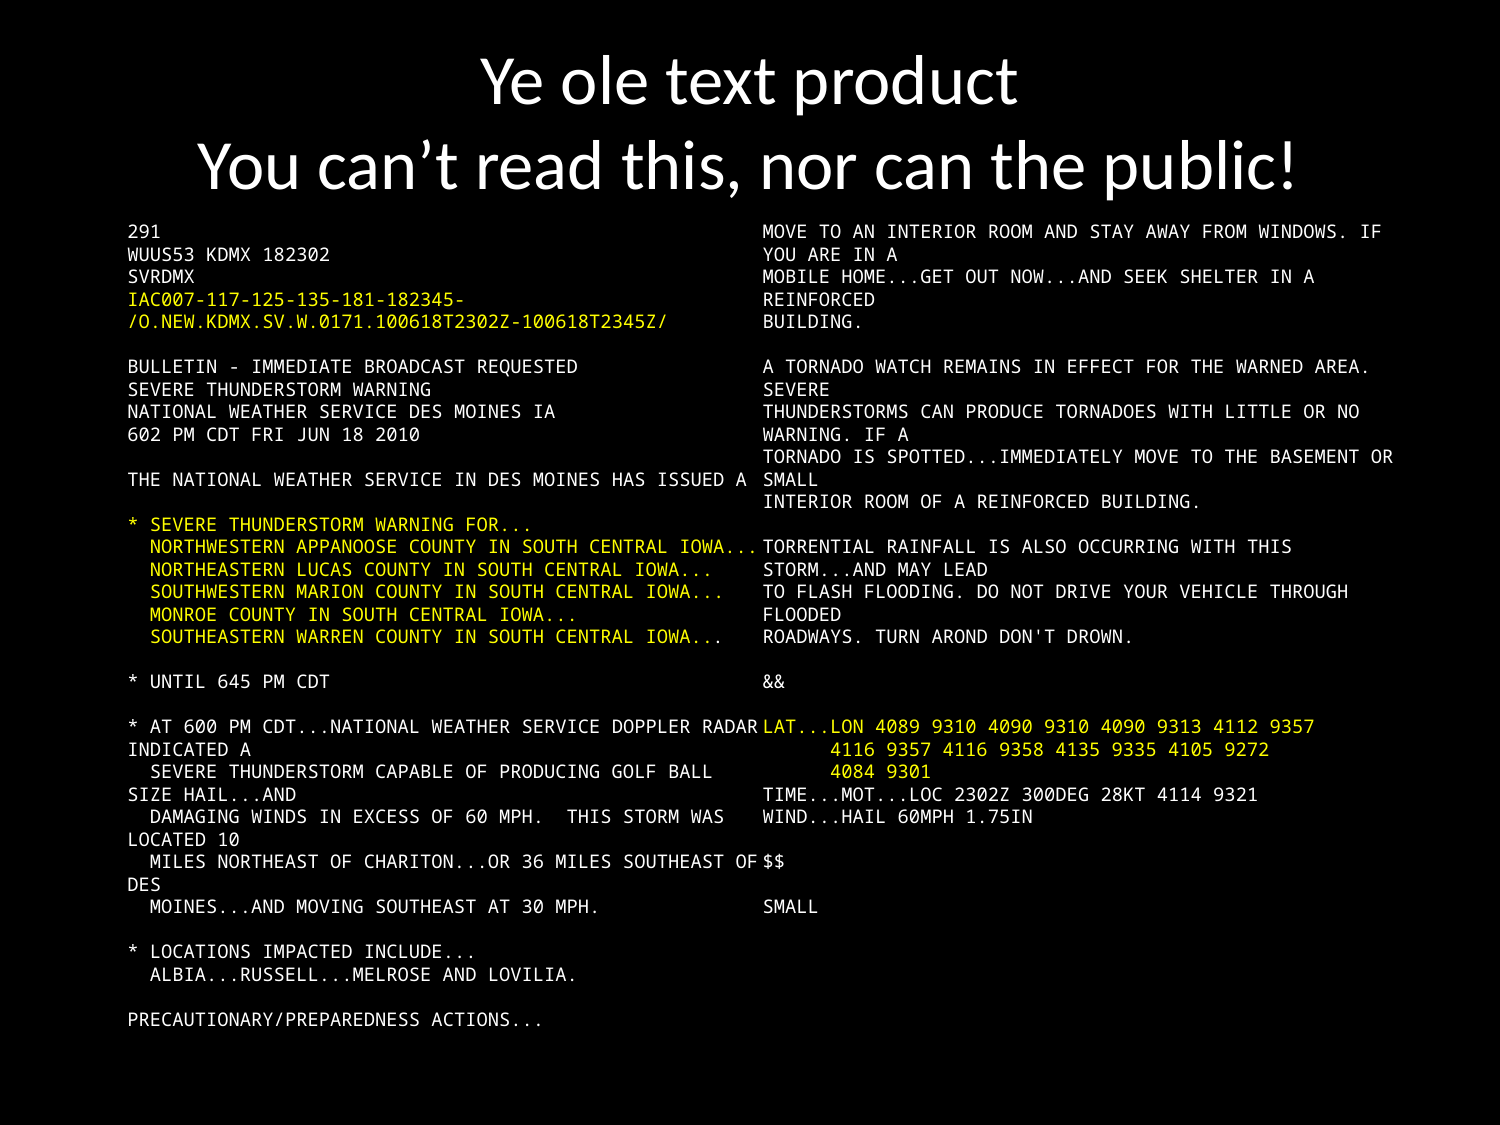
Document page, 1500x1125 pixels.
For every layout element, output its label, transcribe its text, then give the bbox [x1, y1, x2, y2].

text_box 291 WUUS53 KDMX 182302 SVRDMX IAC007-117-125-135-181-182345- /O.NEW.KDMX.SV.W.0171.100618T2302Z-100618T2345Z/ BULLETIN - IMMEDIATE BROADCAST REQUESTED SEVERE THUNDERSTORM WARNING NATIONAL WEATHER SERVICE DES MOINES IA 602 PM CDT FRI JUN 18 2010 THE NATIONAL WEATHER SERVICE IN DES MOINES HAS ISSUED A * SEVERE THUNDERSTORM WARNING FOR... NORTHWESTERN APPANOOSE COUNTY IN SOUTH CENTRAL IOWA... NORTHEASTERN LUCAS COUNTY IN SOUTH CENTRAL IOWA... SOUTHWESTERN MARION COUNTY IN SOUTH CENTRAL IOWA... MONROE COUNTY IN SOUTH CENTRAL IOWA... SOUTHEASTERN WARREN COUNTY IN SOUTH CENTRAL IOWA... * UNTIL 645 PM CDT * AT 600 PM CDT...NATIONAL WEATHER SERVICE DOPPLER RADAR INDICATED A SEVERE THUNDERSTORM CAPABLE OF PRODUCING GOLF BALL SIZE HAIL...AND DAMAGING WINDS IN EXCESS OF 60 MPH. THIS STORM WAS LOCATED 10 MILES NORTHEAST OF CHARITON...OR 36 MILES SOUTHEAST OF DES MOINES...AND MOVING SOUTHEAST AT 30 MPH. * LOCATIONS IMPACTED INCLUDE... ALBIA...RUSSELL...MELROSE AND LOVILIA. PRECAUTIONARY/PREPAREDNESS ACTIONS... MOVE TO AN INTERIOR ROOM AND STAY AWAY FROM WINDOWS. IF YOU ARE IN A MOBILE HOME...GET OUT NOW...AND SEEK SHELTER IN A REINFORCED BUILDING. A TORNADO WATCH REMAINS IN EFFECT FOR THE WARNED AREA. SEVERE THUNDERSTORMS CAN PRODUCE TORNADOES WITH LITTLE OR NO WARNING. IF A TORNADO IS SPOTTED...IMMEDIATELY MOVE TO THE BASEMENT OR SMALL INTERIOR ROOM OF A REINFORCED BUILDING. TORRENTIAL RAINFALL IS ALSO OCCURRING WITH THIS STORM...AND MAY LEAD TO FLASH FLOODING. DO NOT DRIVE YOUR VEHICLE THROUGH FLOODED ROADWAYS. TURN AROND DON'T DROWN. && LAT...LON 4089 9310 4090 9310 4090 9313 4112 9357 4116 9357 4116 9358 4135 9335 4105 9272 4084 9301 TIME...MOT...LOC 2302Z 300DEG 28KT 4114 9321 WIND...HAIL 60MPH 1.75IN $$ SMALL [112, 212, 1413, 1069]
title Ye ole text product You can’t read this, nor can the public! [75, 24, 1425, 213]
